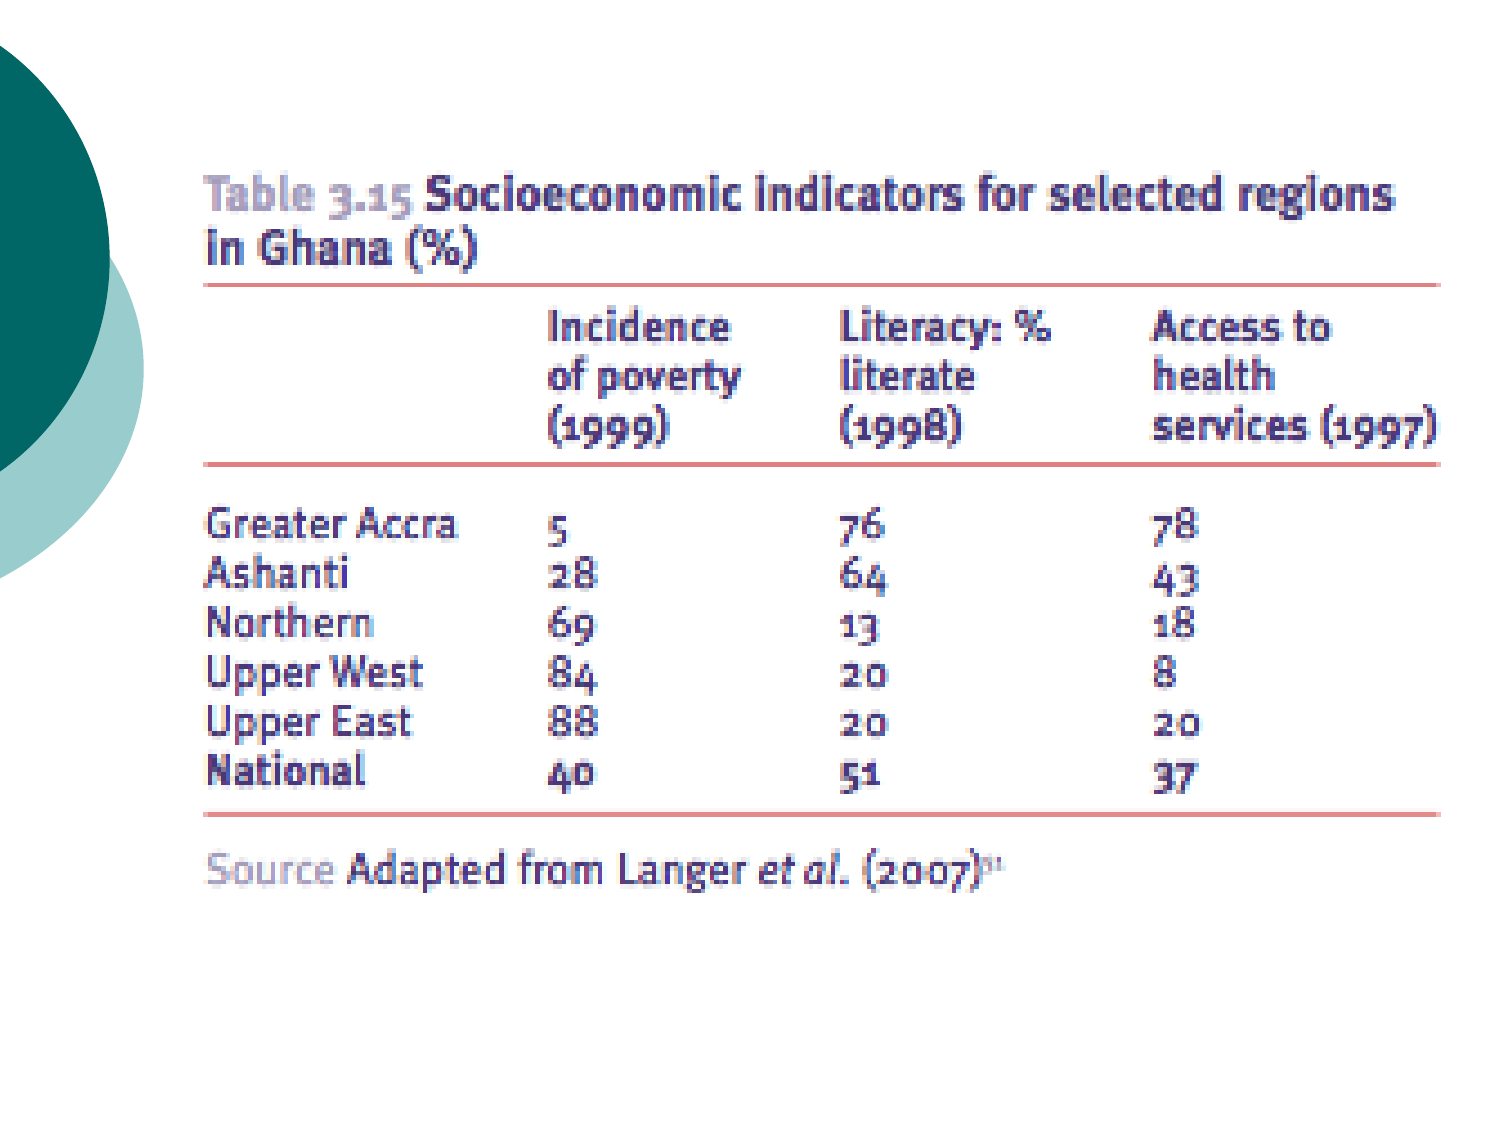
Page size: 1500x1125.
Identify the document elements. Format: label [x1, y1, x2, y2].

picture [149, 162, 1468, 898]
